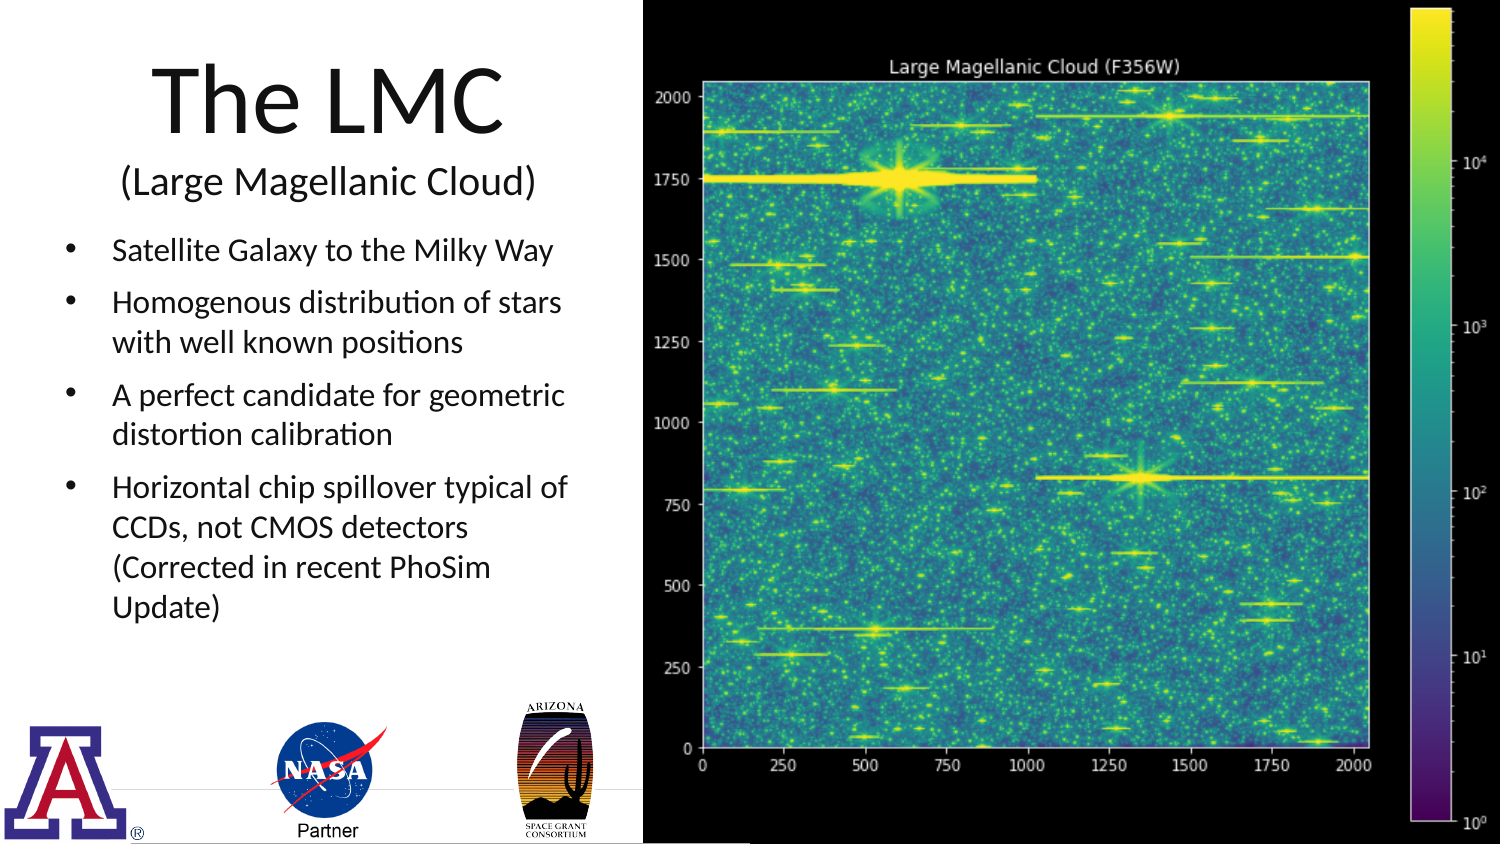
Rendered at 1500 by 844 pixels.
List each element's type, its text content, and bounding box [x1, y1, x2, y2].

picture [0, 721, 144, 844]
title The LMC (Large Magellanic Cloud) [50, 107, 607, 212]
list Satellite Galaxy to the Milky Way Homogenous distribution of stars with well known positions A perfect candidate for geometric distortion calibration Horizontal chip spillover typical of CCDs, not CMOS detectors (Corrected in recent PhoSim Update) [50, 212, 607, 631]
picture [513, 698, 596, 839]
picture [269, 721, 387, 844]
picture [643, 0, 1500, 844]
